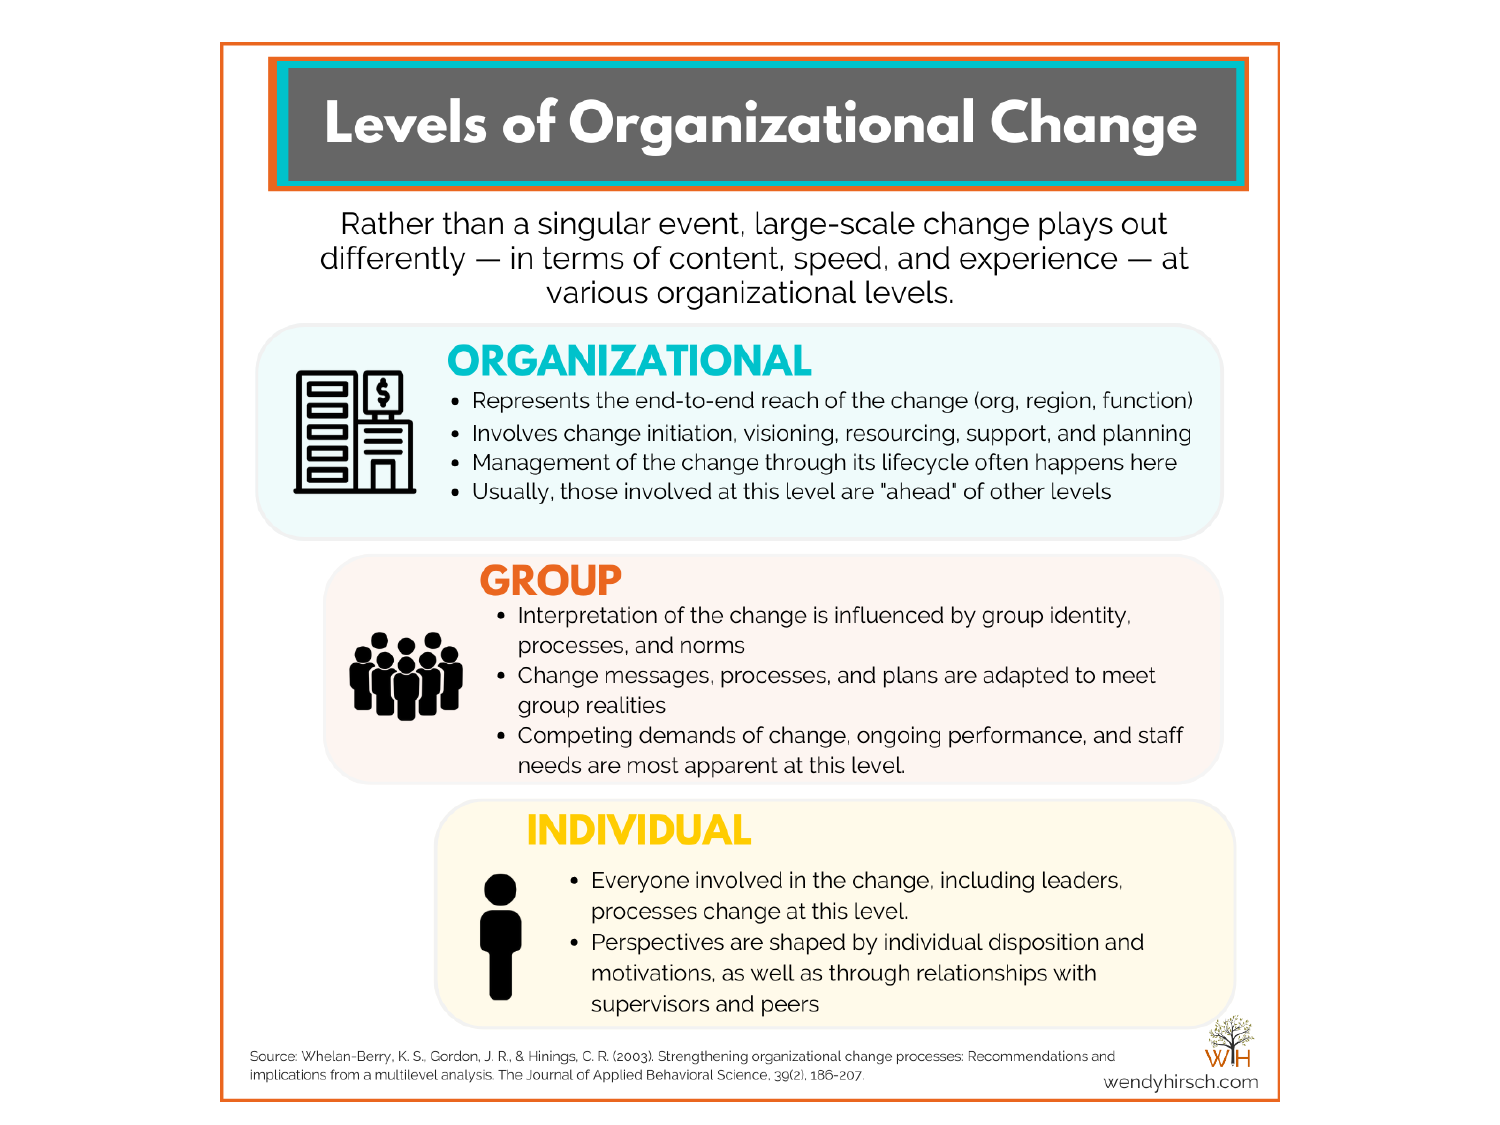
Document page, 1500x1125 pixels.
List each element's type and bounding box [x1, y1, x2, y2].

picture [220, 42, 1280, 1102]
